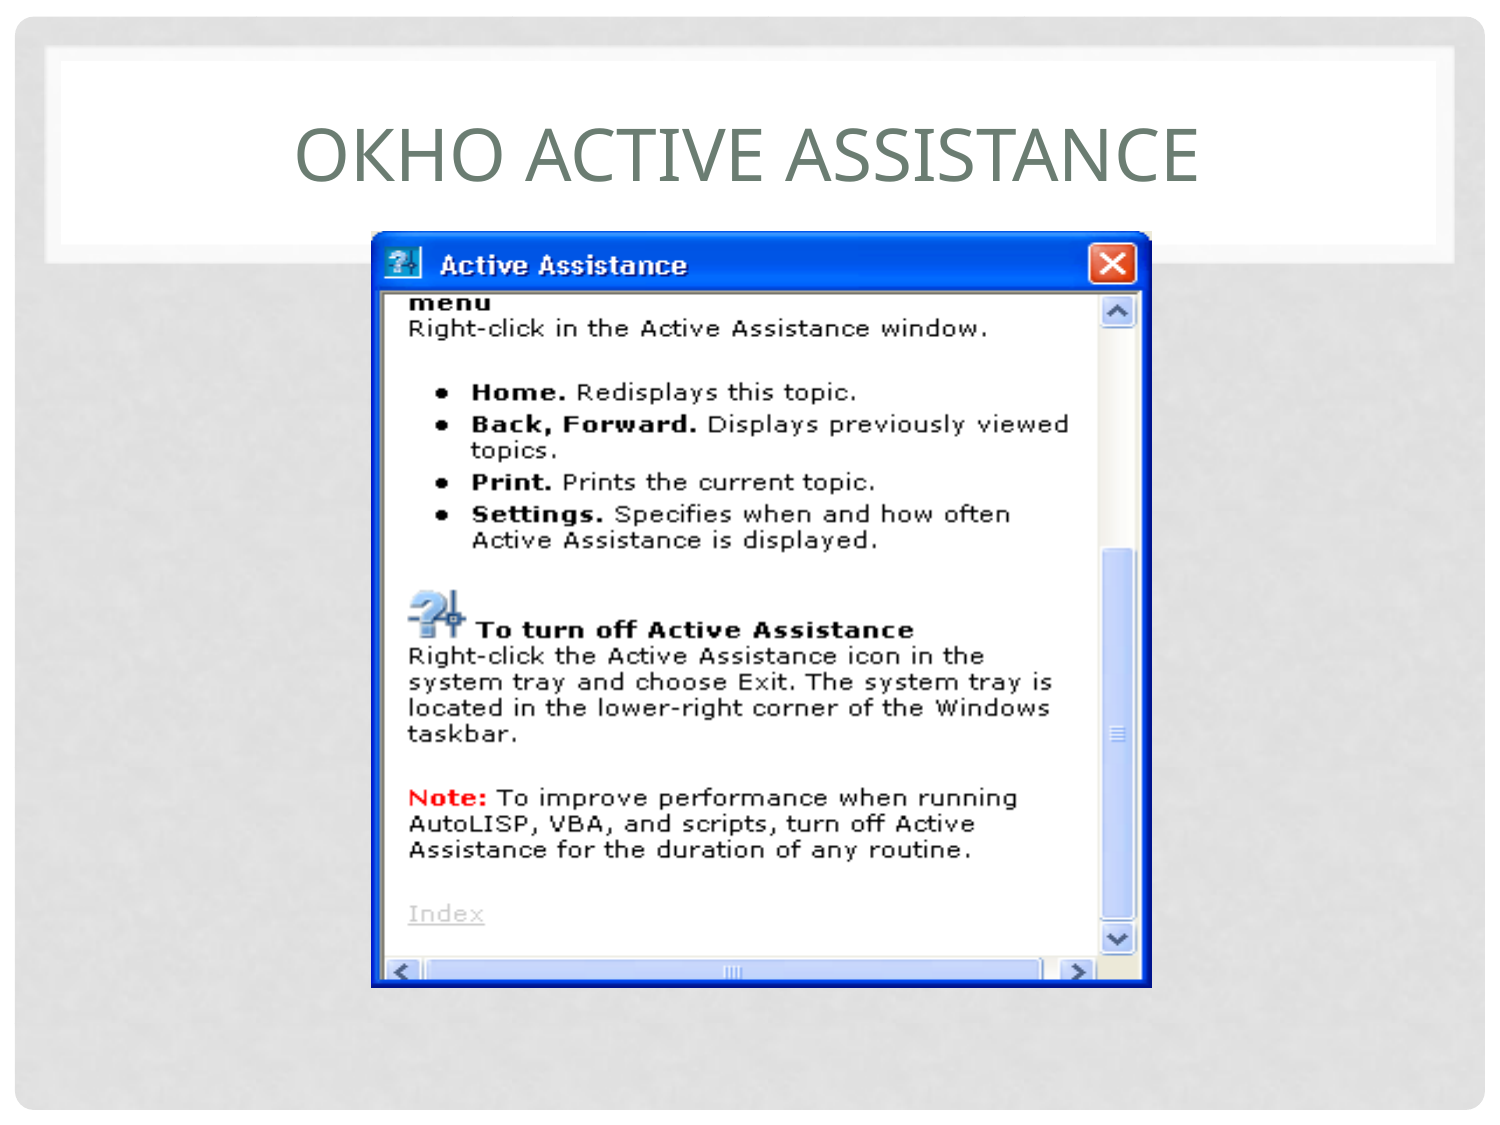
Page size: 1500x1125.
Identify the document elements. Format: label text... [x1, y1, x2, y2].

title Окно Active Assistance [69, 66, 1425, 238]
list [371, 231, 1152, 988]
